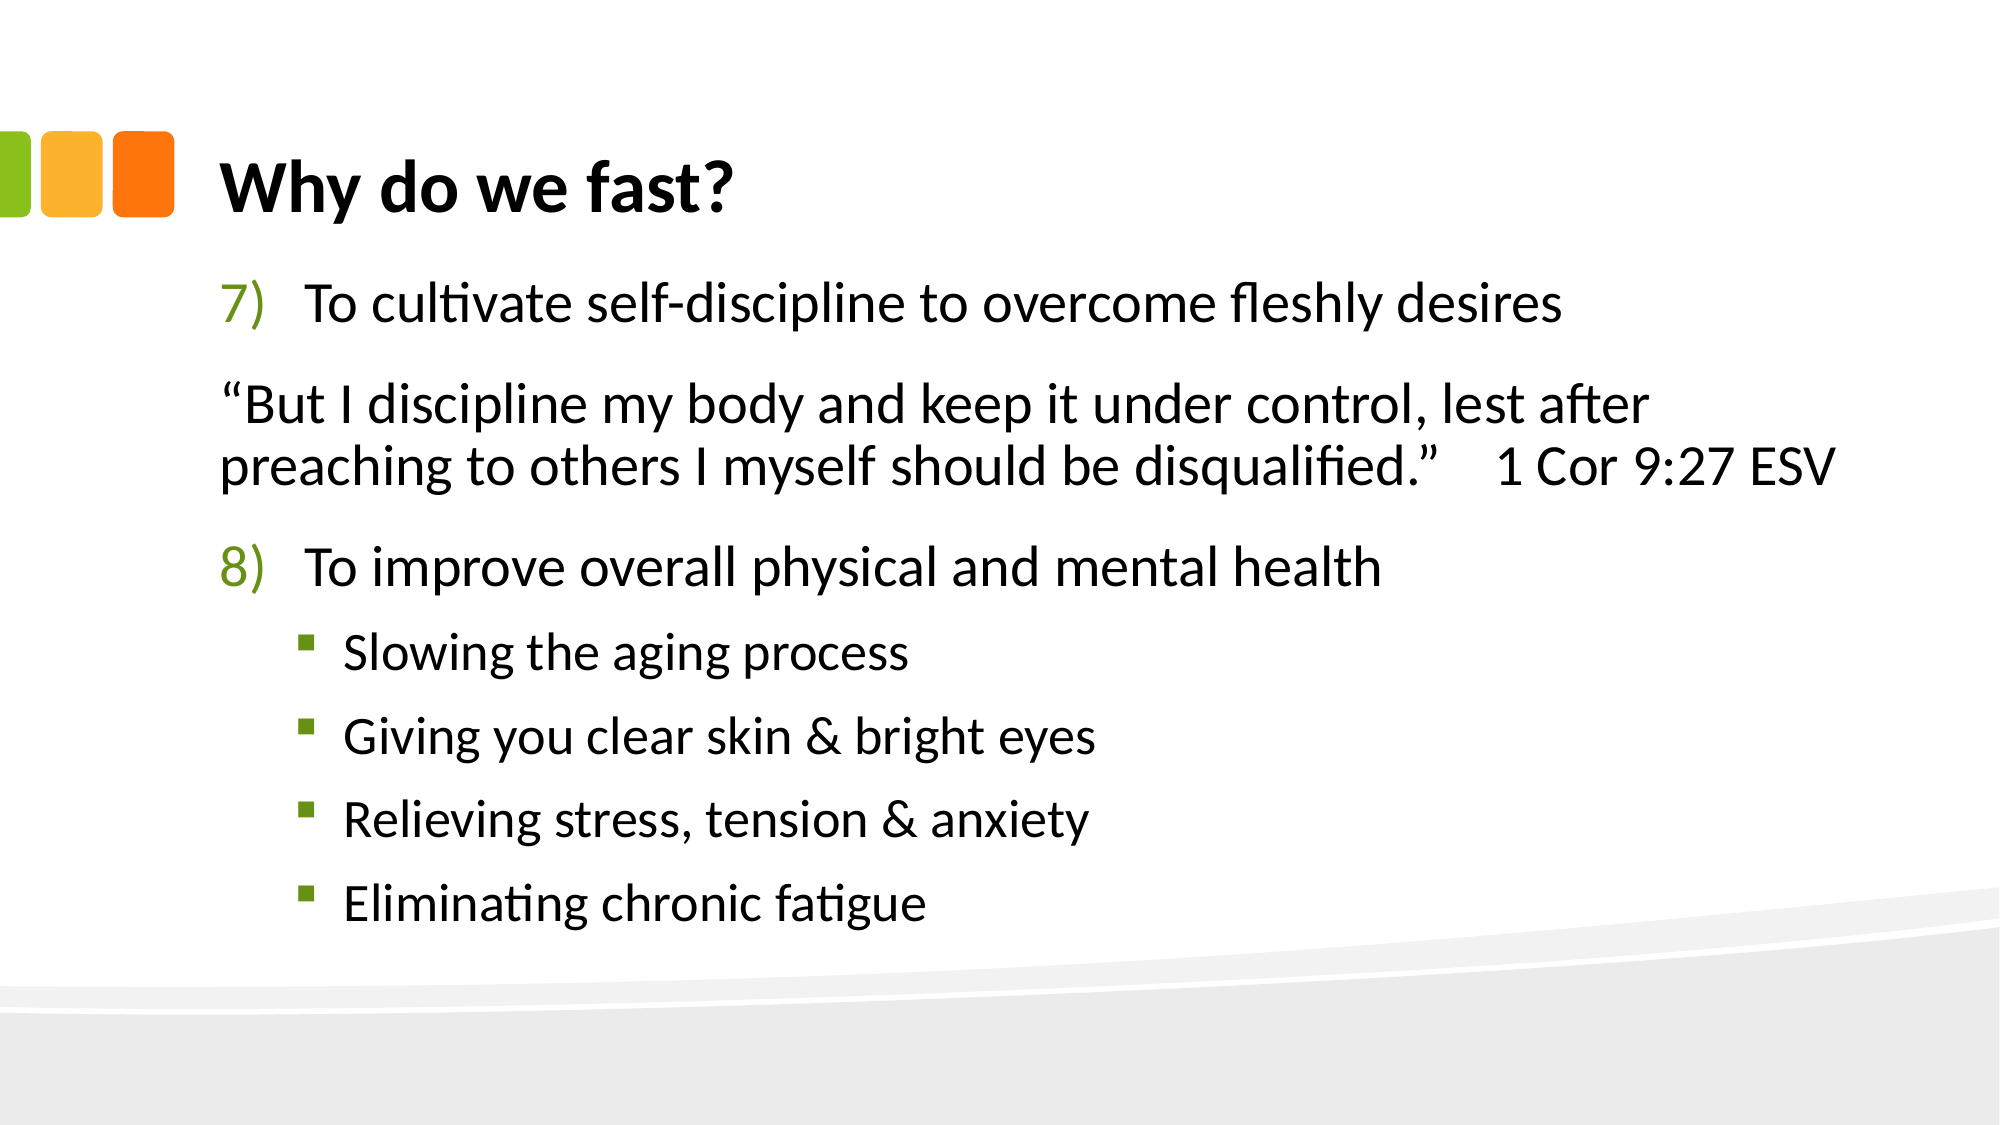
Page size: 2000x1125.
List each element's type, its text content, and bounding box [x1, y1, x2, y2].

list To cultivate self-discipline to overcome fleshly desires “But I discipline my body and keep it under control, lest after preaching to others I myself should be disqualified.” 1 Cor 9:27 ESV To improve overall physical and mental health Slowing the aging process Giving you clear skin & bright eyes Relieving stress, tension & anxiety Eliminating chronic fatigue [199, 262, 1874, 1013]
title Why do we fast? [199, 24, 1800, 238]
